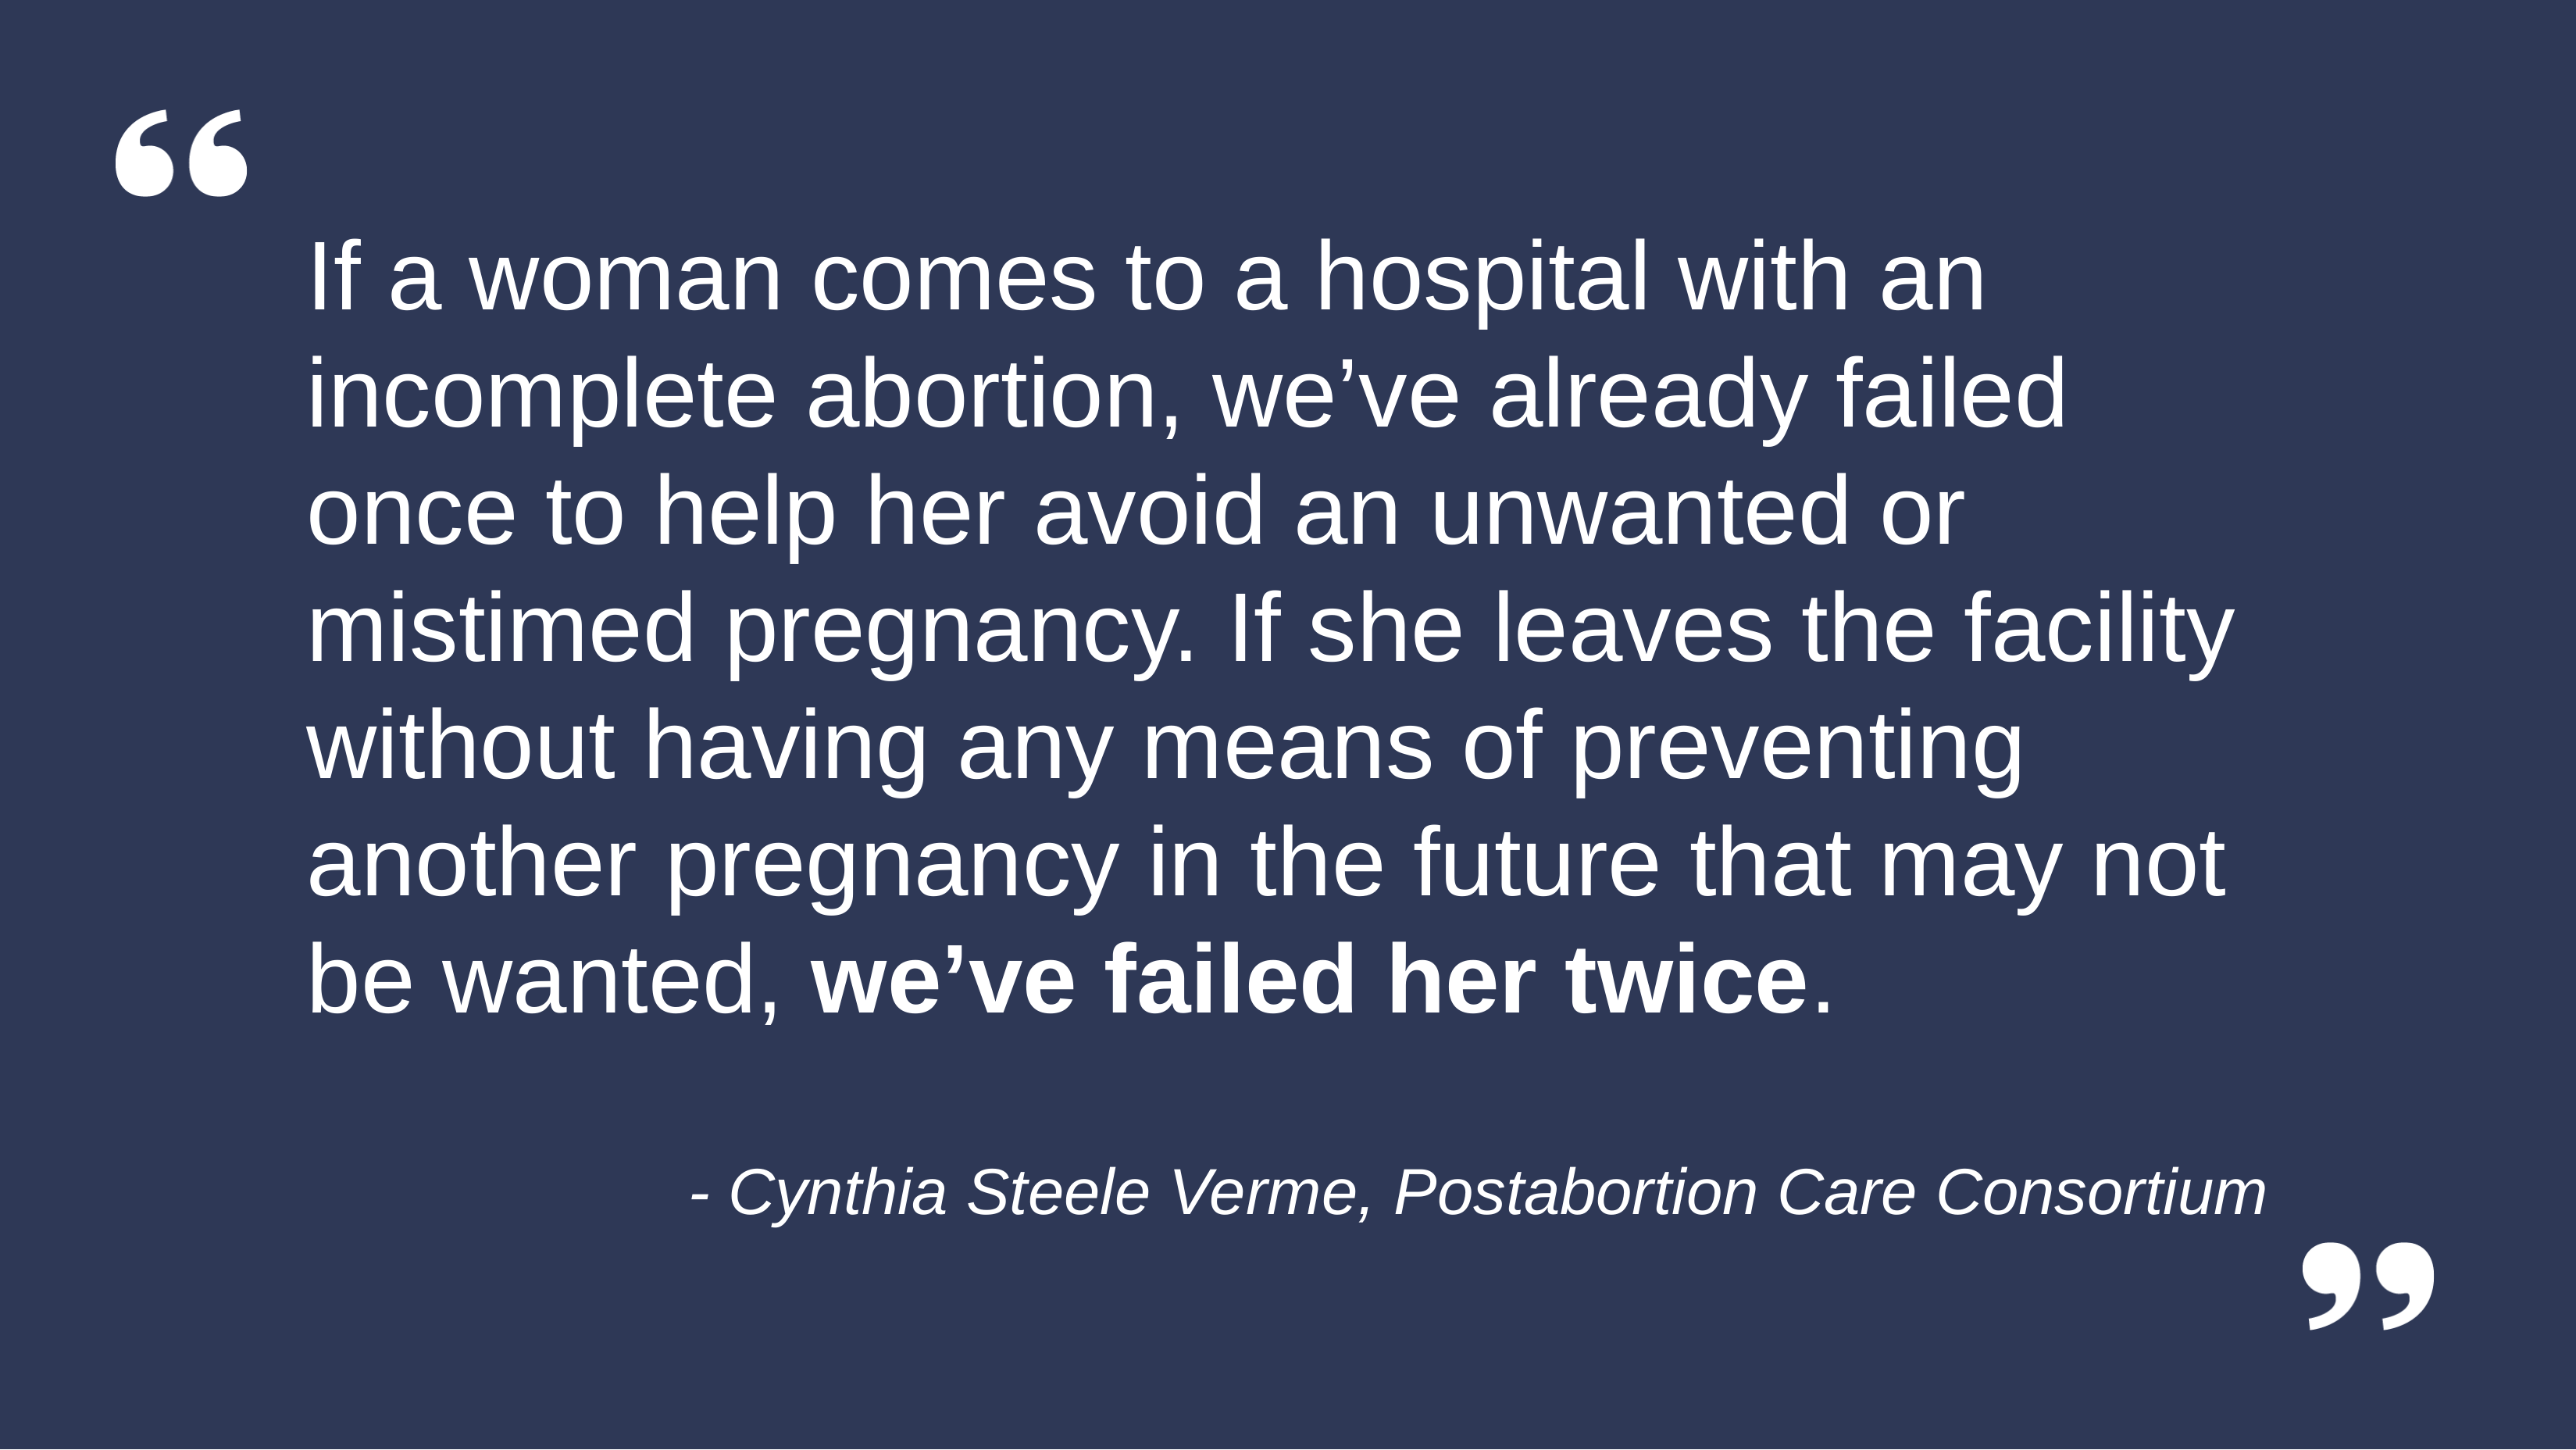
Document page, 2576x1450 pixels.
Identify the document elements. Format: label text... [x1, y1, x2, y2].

list If a woman comes to a hospital with an incomplete abortion, we’ve already failed once to help her avoid an unwanted or mistimed pregnancy. If she leaves the facility without having any means of preventing another pregnancy in the future that may not be wanted, we’ve failed her twice. - Cynthia Steele Verme, Postabortion Care Consortium [306, 206, 2270, 1233]
picture [2303, 1242, 2435, 1330]
picture [116, 109, 248, 197]
